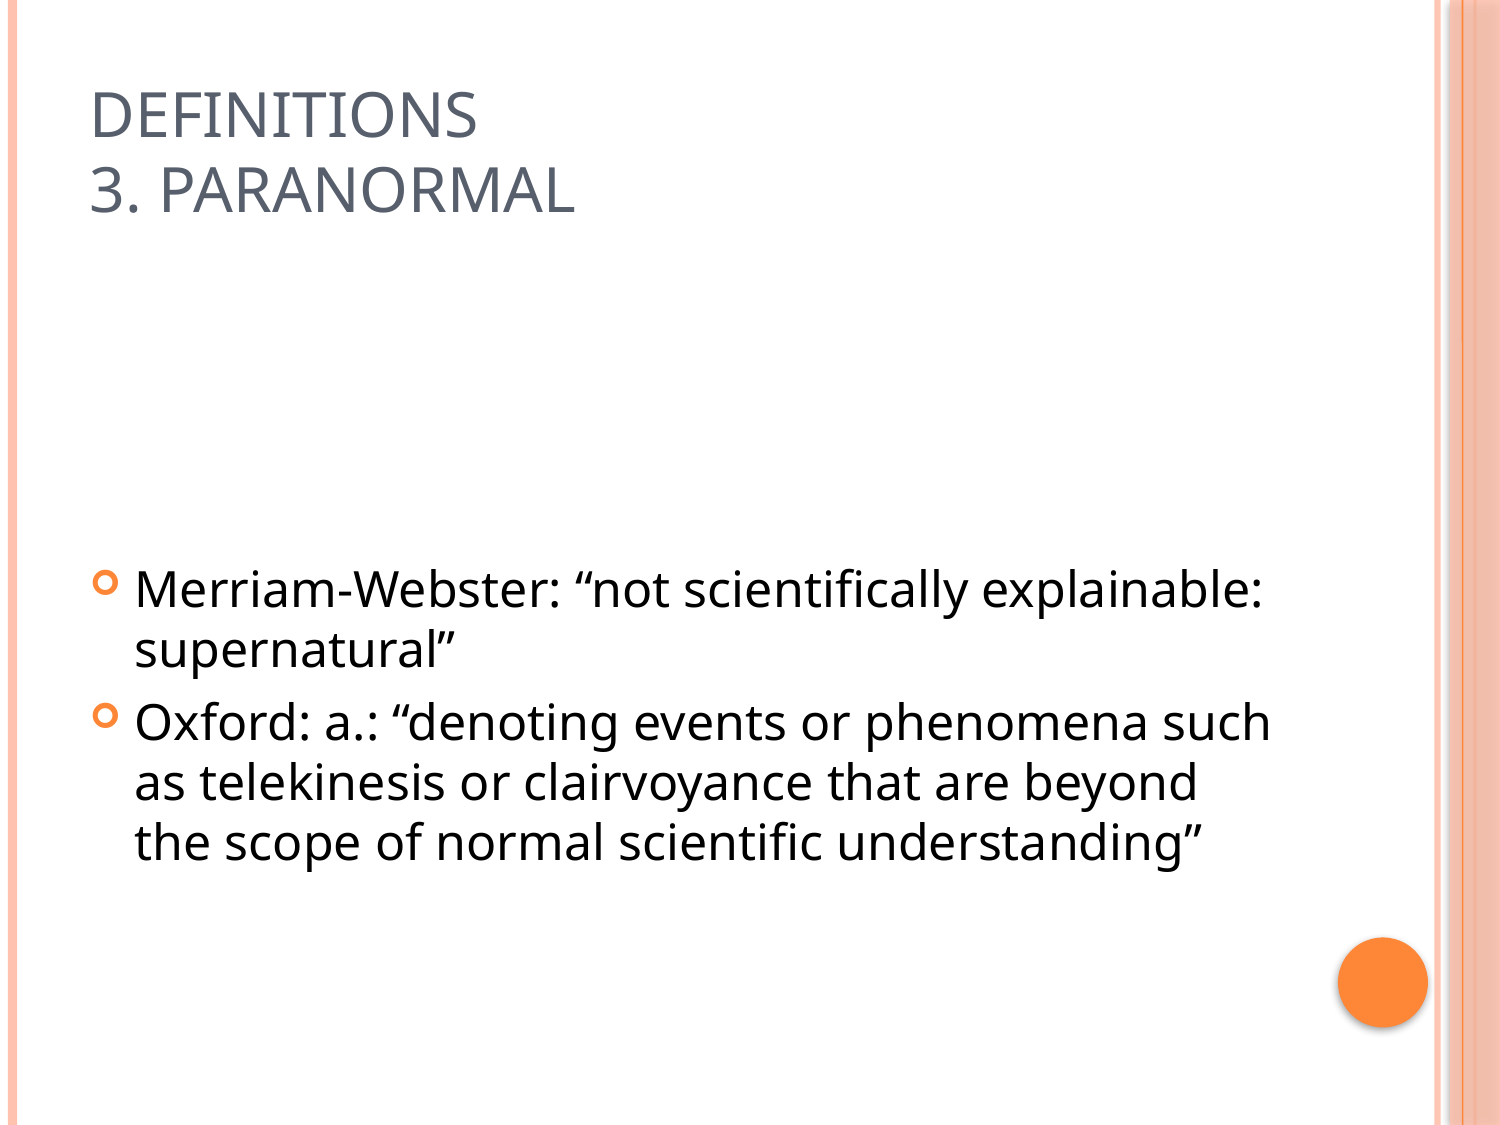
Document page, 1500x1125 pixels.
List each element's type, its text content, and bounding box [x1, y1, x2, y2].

title Definitions 3. Paranormal [75, 45, 1300, 233]
list Merriam-Webster: “not scientifically explainable: supernatural” Oxford: a.: “denoting events or phenomena such as telekinesis or clairvoyance that are beyond the scope of normal scientific understanding” [75, 549, 1300, 1062]
